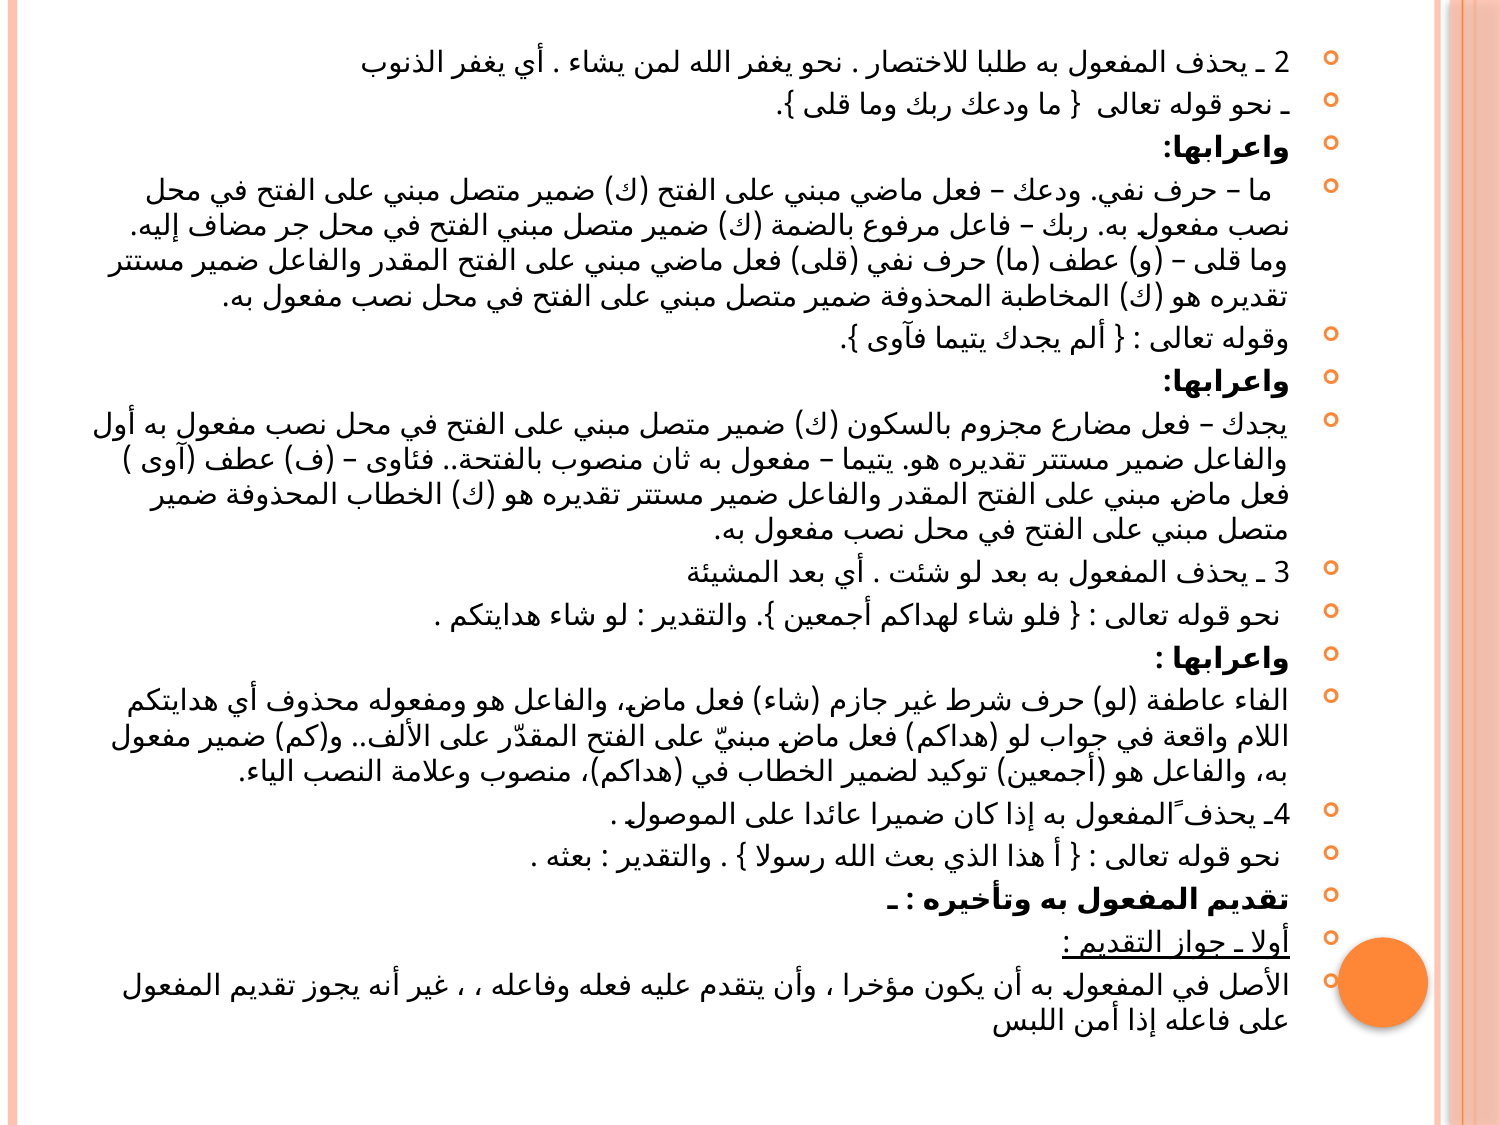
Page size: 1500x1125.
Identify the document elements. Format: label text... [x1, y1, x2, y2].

list 2 ـ يحذف المفعول به طلبا للاختصار . نحو يغفر الله لمن يشاء . أي يغفر الذنوب ـ نحو قوله تعالى { ما ودعك ربك وما قلى }. واعرابها: ما – حرف نفي. ودعك – فعل ماضي مبني على الفتح (ك) ضمير متصل مبني على الفتح في محل نصب مفعول به. ربك – فاعل مرفوع بالضمة (ك) ضمير متصل مبني الفتح في محل جر مضاف إليه. وما قلى – (و) عطف (ما) حرف نفي (قلى) فعل ماضي مبني على الفتح المقدر والفاعل ضمير مستتر تقديره هو (ك) المخاطبة المحذوفة ضمير متصل مبني على الفتح في محل نصب مفعول به. وقوله تعالى : { ألم يجدك يتيما فآوى }. واعرابها: يجدك – فعل مضارع مجزوم بالسكون (ك) ضمير متصل مبني على الفتح في محل نصب مفعول به أول والفاعل ضمير مستتر تقديره هو. يتيما – مفعول به ثان منصوب بالفتحة.. فئاوى – (ف) عطف (آوى ) فعل ماض مبني على الفتح المقدر والفاعل ضمير مستتر تقديره هو (ك) الخطاب المحذوفة ضمير متصل مبني على الفتح في محل نصب مفعول به. 3 ـ يحذف المفعول به بعد لو شئت . أي بعد المشيئة نحو قوله تعالى : { فلو شاء لهداكم أجمعين }. والتقدير : لو شاء هدايتكم . واعرابها : الفاء عاطفة (لو) حرف شرط غير جازم (شاء) فعل ماض، والفاعل هو ومفعوله محذوف أي هدايتكم اللام واقعة في جواب لو (هداكم) فعل ماض مبنيّ على الفتح المقدّر على الألف.. و(كم) ضمير مفعول به، والفاعل هو (أجمعين) توكيد لضمير الخطاب في (هداكم)، منصوب وعلامة النصب الياء. 4ـ يحذف ًالمفعول به إذا كان ضميرا عائدا على الموصول . نحو قوله تعالى : { أ هذا الذي بعث الله رسولا } . والتقدير : بعثه . تقديم المفعول به وتأخيره : ـ أولا ـ جواز التقديم : الأصل في المفعول به أن يكون مؤخرا ، وأن يتقدم عليه فعله وفاعله ، ، غير أنه يجوز تقديم المفعول على فاعله إذا أمن اللبس [75, 35, 1348, 1062]
